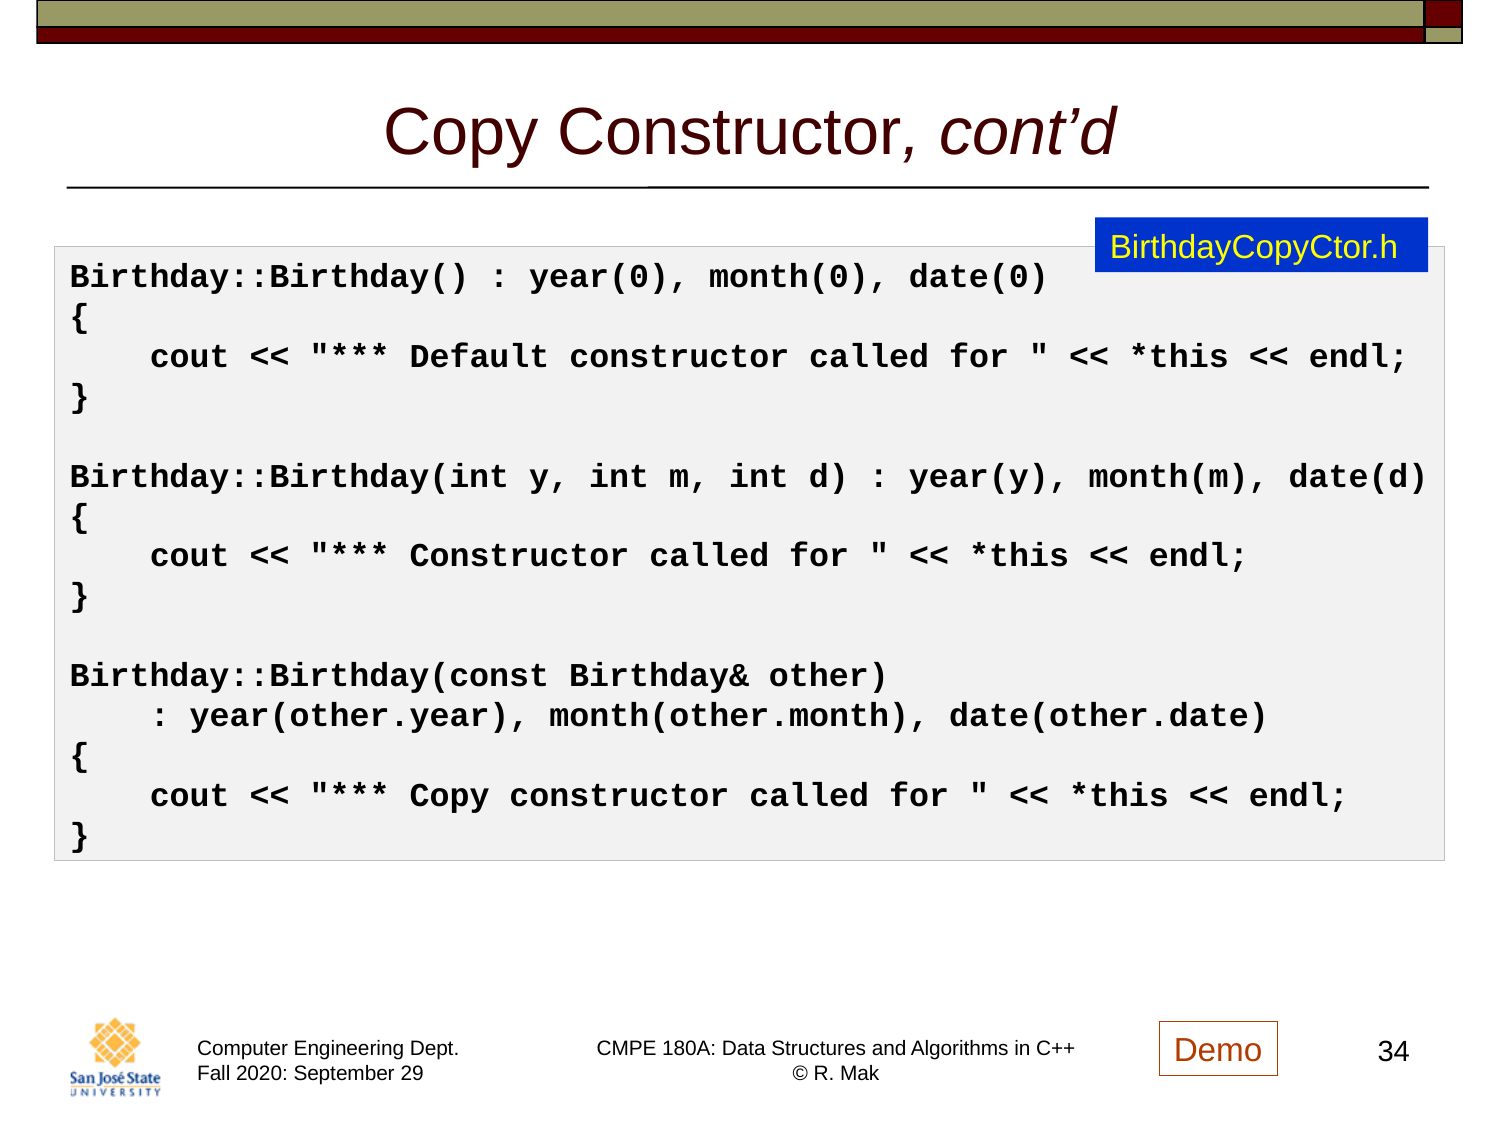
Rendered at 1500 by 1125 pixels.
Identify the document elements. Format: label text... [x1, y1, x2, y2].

title Copy Constructor, cont’d [75, 67, 1425, 175]
text_box Birthday::Birthday() : year(0), month(0), date(0) { cout << "*** Default constructor called for " << *this << endl; } Birthday::Birthday(int y, int m, int d) : year(y), month(m), date(d) { cout << "*** Constructor called for " << *this << endl; } Birthday::Birthday(const Birthday& other) : year(other.year), month(other.month), date(other.date) { cout << "*** Copy constructor called for " << *this << endl; } [54, 246, 1445, 861]
picture [60, 1012, 166, 1112]
slide_number 34 [1112, 1025, 1425, 1100]
text_box BirthdayCopyCtor.h [1095, 217, 1429, 273]
text_box Demo [1159, 1021, 1278, 1076]
